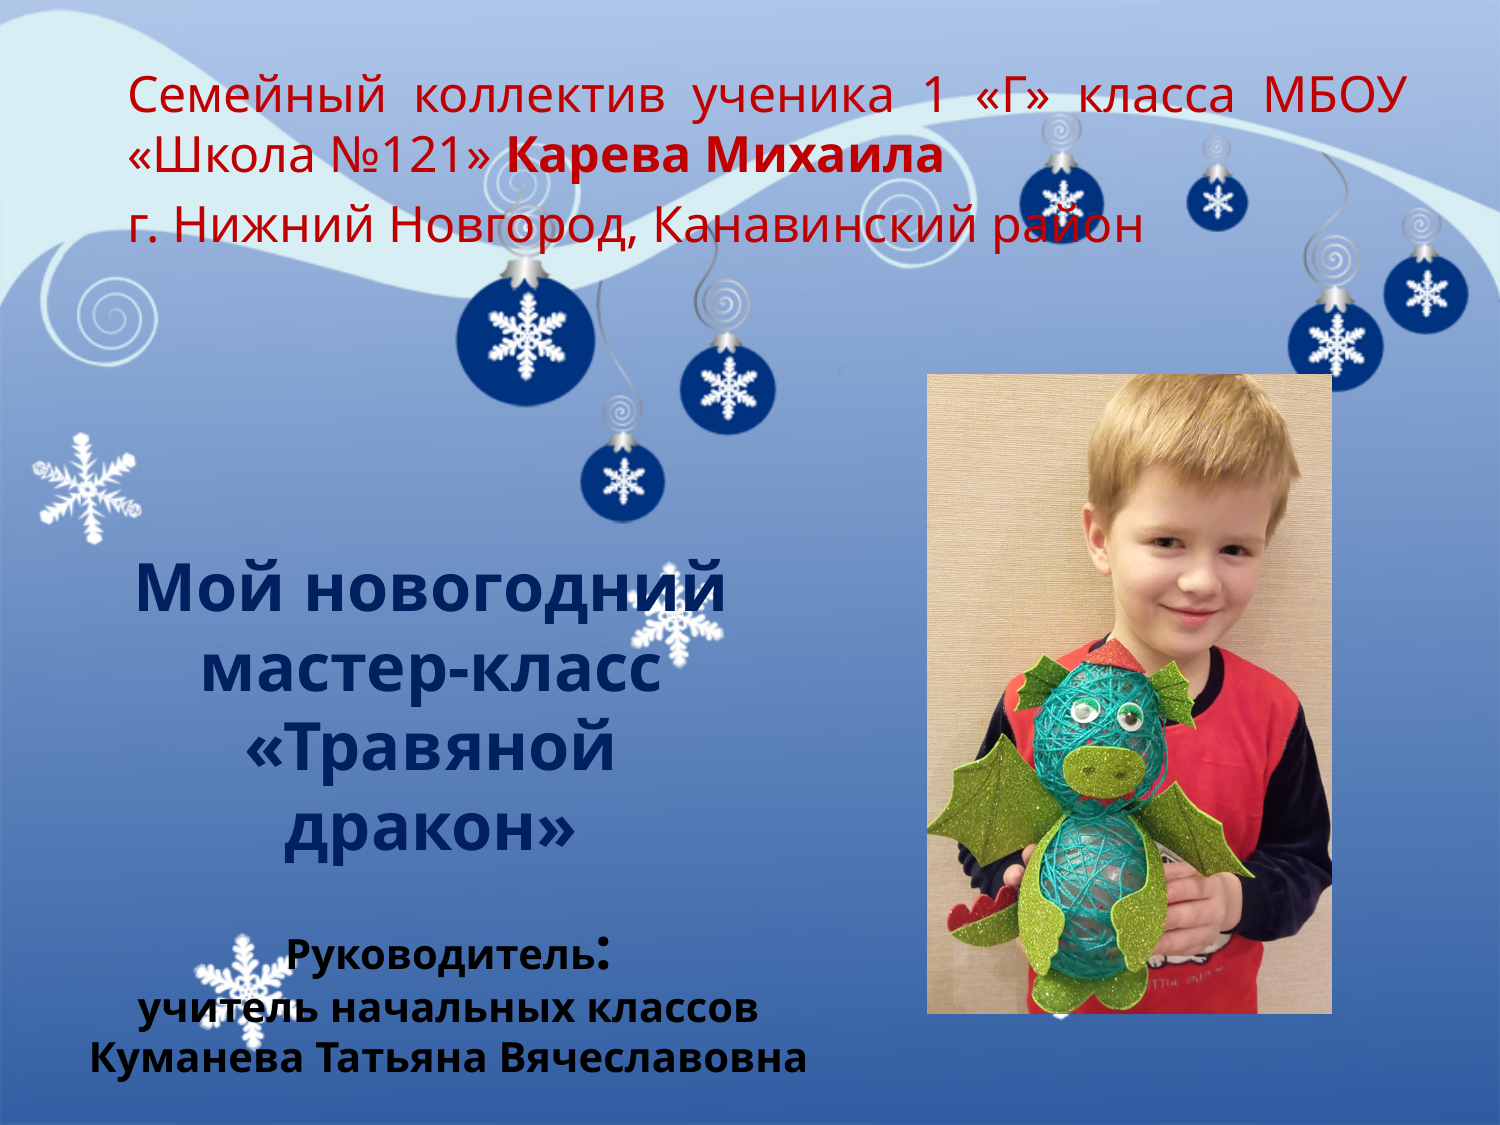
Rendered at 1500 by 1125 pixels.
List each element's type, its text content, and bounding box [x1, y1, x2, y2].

title Мой новогодний мастер-класс «Травяной дракон» [107, 583, 756, 825]
text_box Руководитель: учитель начальных классов Куманева Татьяна Вячеславовна [29, 875, 869, 1117]
subtitle Семейный коллектив ученика 1 «Г» класса МБОУ «Школа №121» Карева Михаила г. Нижний Новгород, Канавинский район [112, 54, 1424, 342]
text_box [312, 704, 809, 1047]
picture [0, 0, 1500, 1125]
